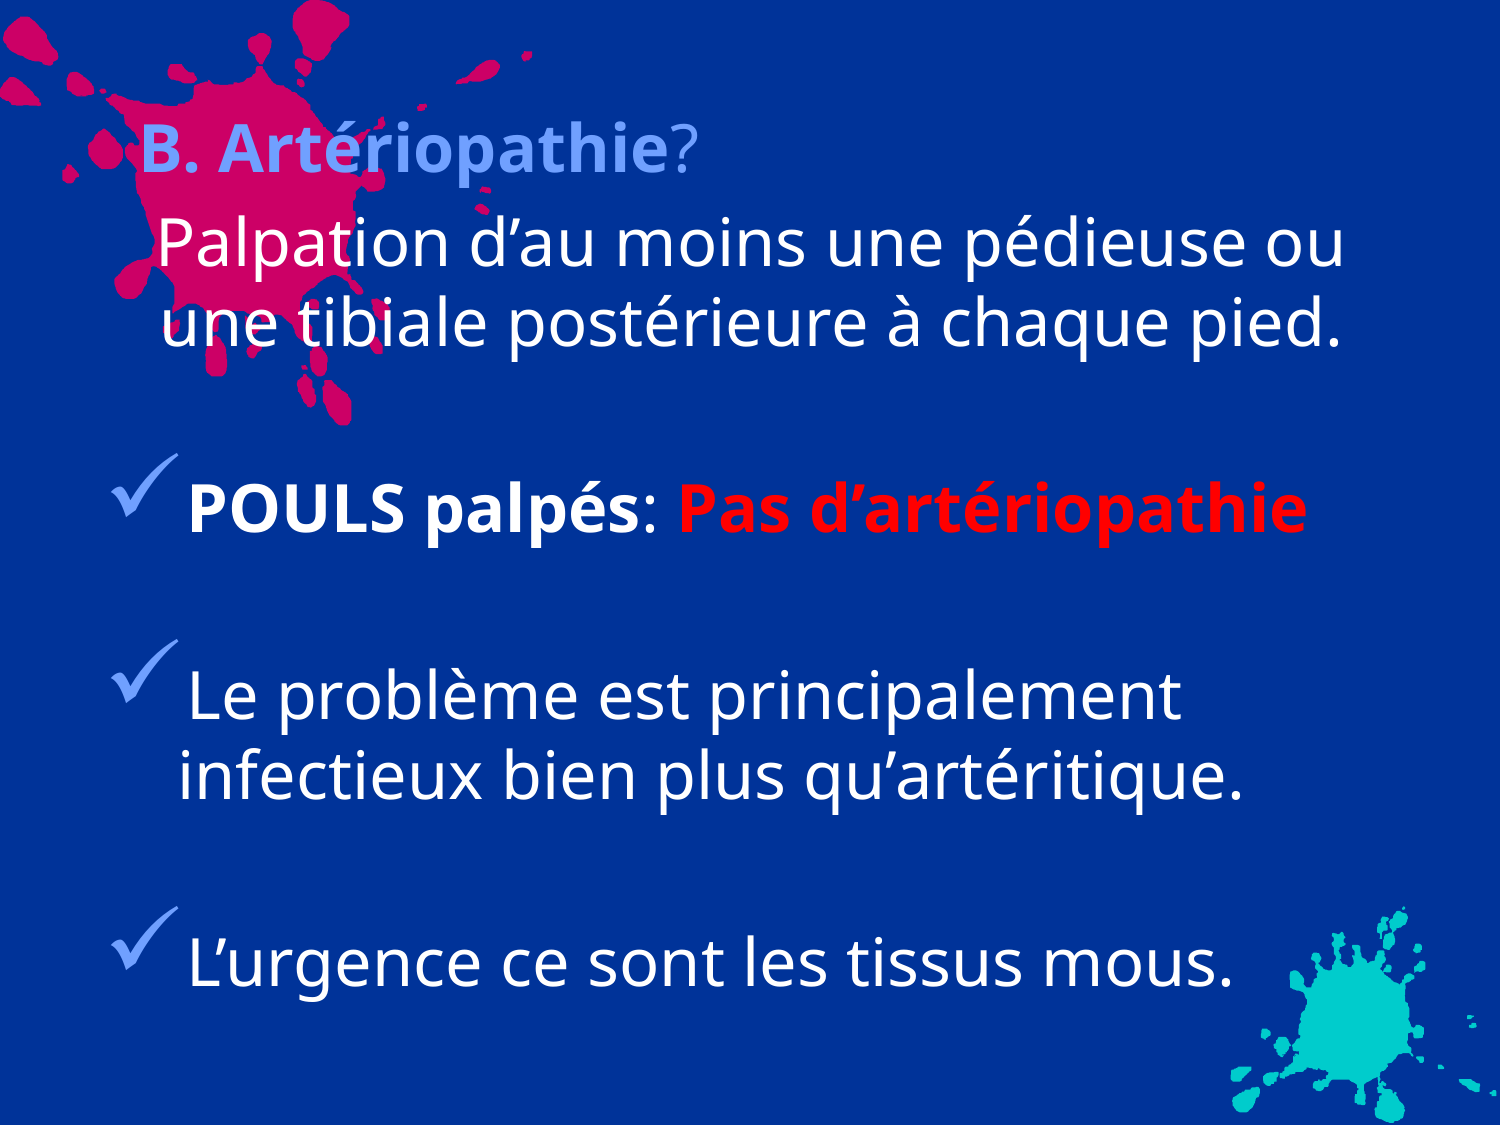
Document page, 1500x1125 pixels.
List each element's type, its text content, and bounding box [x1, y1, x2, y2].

list B. Artériopathie? Palpation d’au moins une pédieuse ou une tibiale postérieure à chaque pied. POULS palpés: Pas d’artériopathie Le problème est principalement infectieux bien plus qu’artéritique. L’urgence ce sont les tissus mous. [88, 98, 1436, 799]
